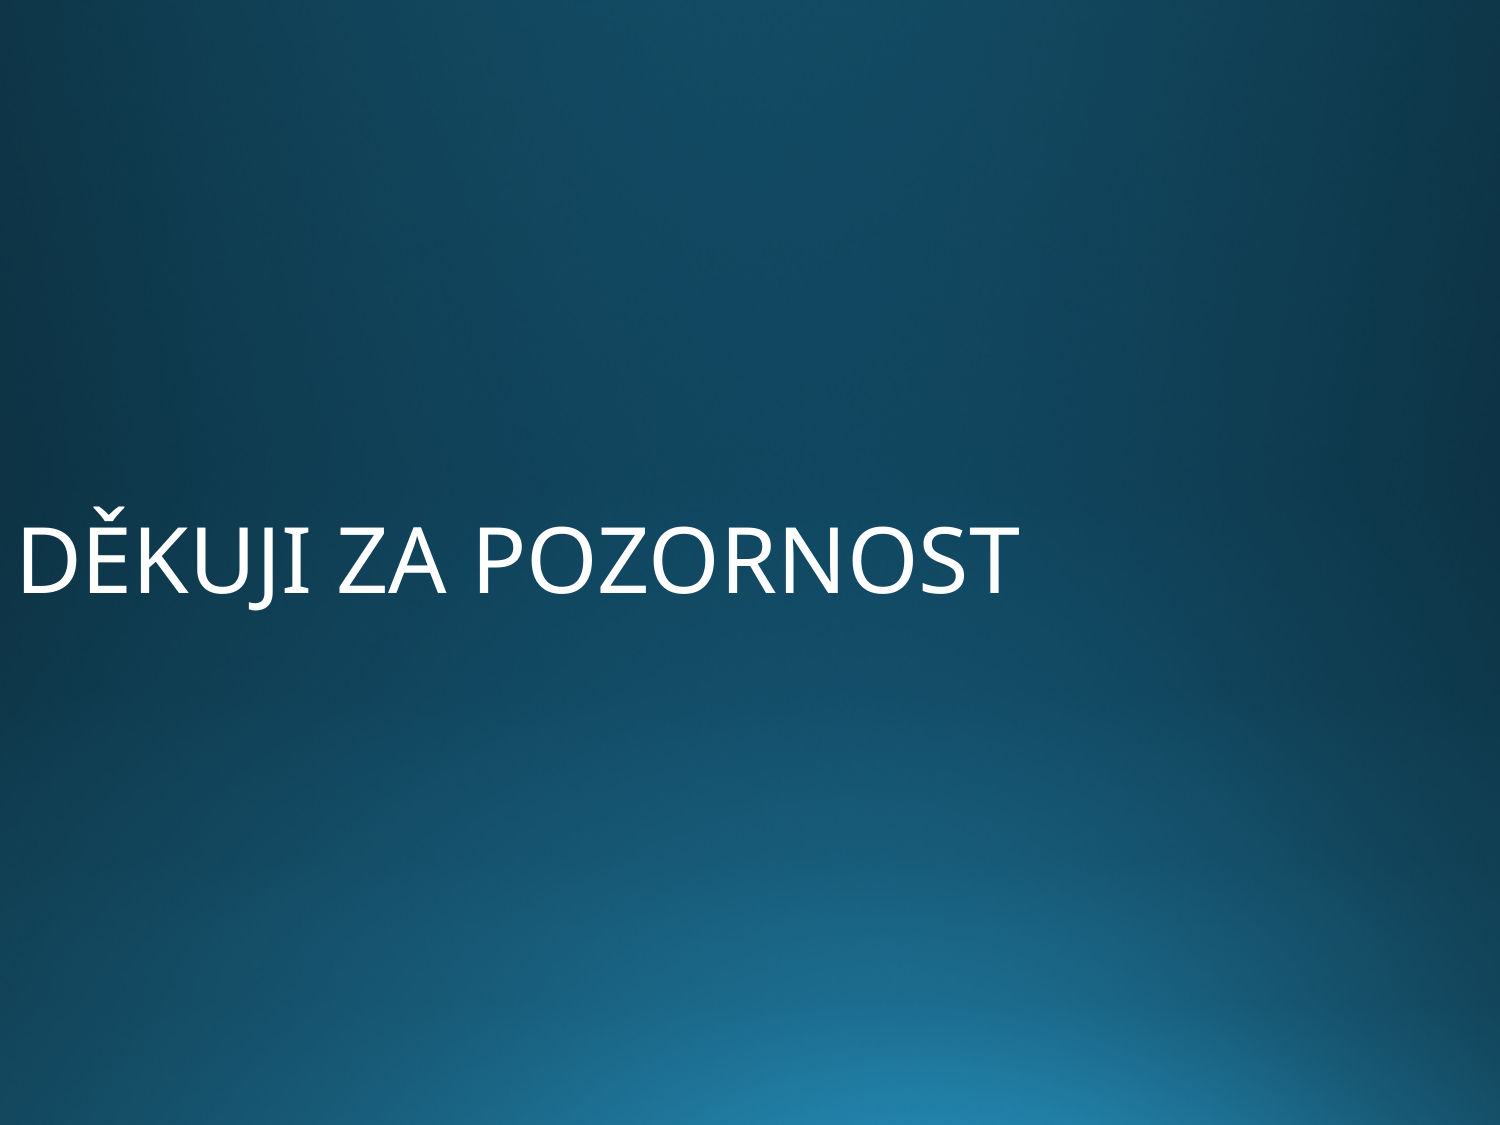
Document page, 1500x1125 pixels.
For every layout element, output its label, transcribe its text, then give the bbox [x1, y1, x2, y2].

picture [0, 0, 1500, 1125]
title DĚKUJI ZA POZORNOST [0, 45, 1225, 622]
